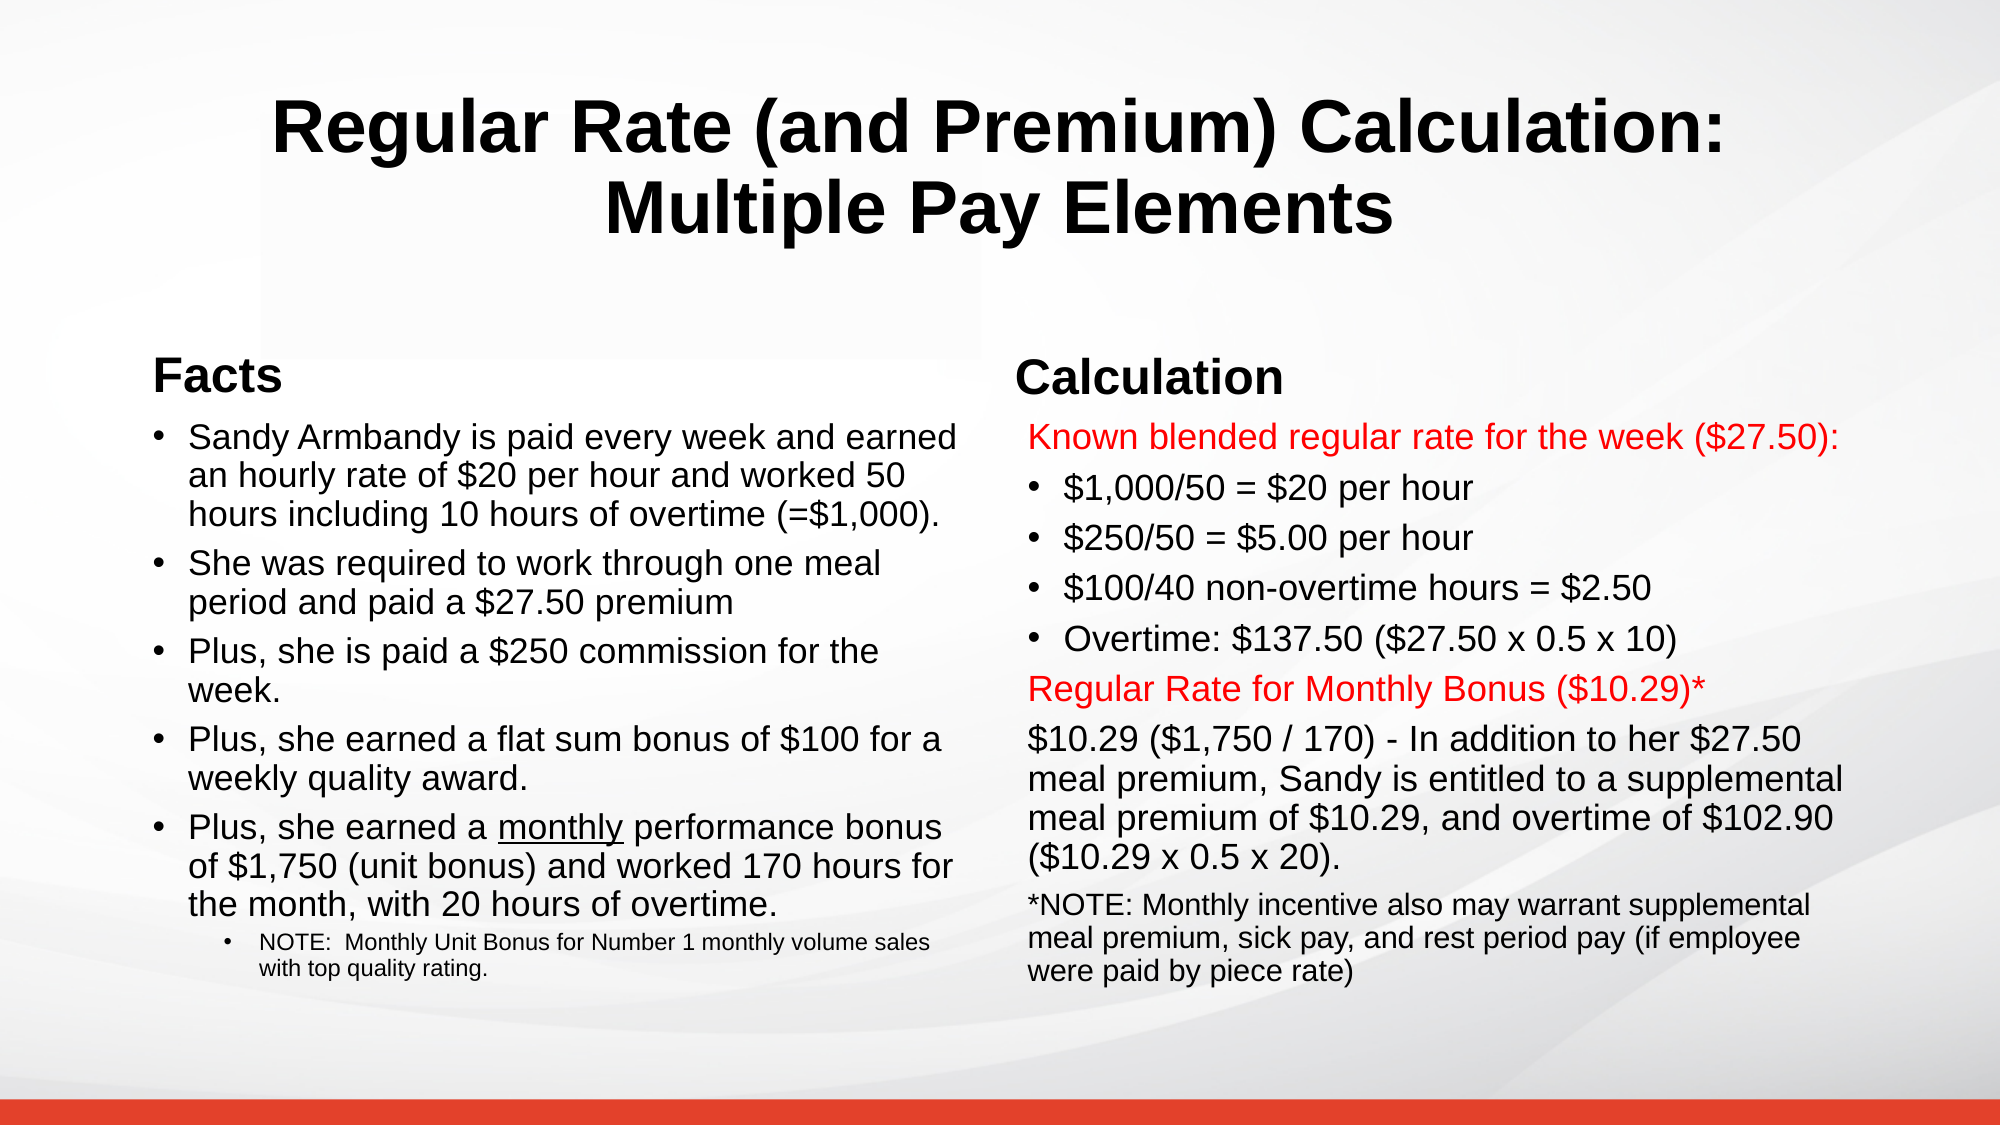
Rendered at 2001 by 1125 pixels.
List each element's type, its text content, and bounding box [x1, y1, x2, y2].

list Calculation [999, 277, 1863, 413]
list Sandy Armbandy is paid every week and earned an hourly rate of $20 per hour and worked 50 hours including 10 hours of overtime (=$1,000). She was required to work through one meal period and paid a $27.50 premium Plus, she is paid a $250 commission for the week. Plus, she earned a flat sum bonus of $100 for a weekly quality award. Plus, she earned a monthly performance bonus of $1,750 (unit bonus) and worked 170 hours for the month, with 20 hours of overtime. NOTE: Monthly Unit Bonus for Number 1 monthly volume sales with top quality rating. [137, 410, 984, 1016]
title Regular Rate (and Premium) Calculation: Multiple Pay Elements [137, 59, 1863, 278]
list Known blended regular rate for the week ($27.50): $1,000/50 = $20 per hour $250/50 = $5.00 per hour $100/40 non-overtime hours = $2.50 Overtime: $137.50 ($27.50 x 0.5 x 10) Regular Rate for Monthly Bonus ($10.29)* $10.29 ($1,750 / 170) - In addition to her $27.50 meal premium, Sandy is entitled to a supplemental meal premium of $10.29, and overtime of $102.90 ($10.29 x 0.5 x 20). *NOTE: Monthly incentive also may warrant supplemental meal premium, sick pay, and rest period pay (if employee were paid by piece rate) [1012, 410, 1863, 1016]
picture [0, 0, 2000, 1099]
list Facts [137, 275, 984, 410]
